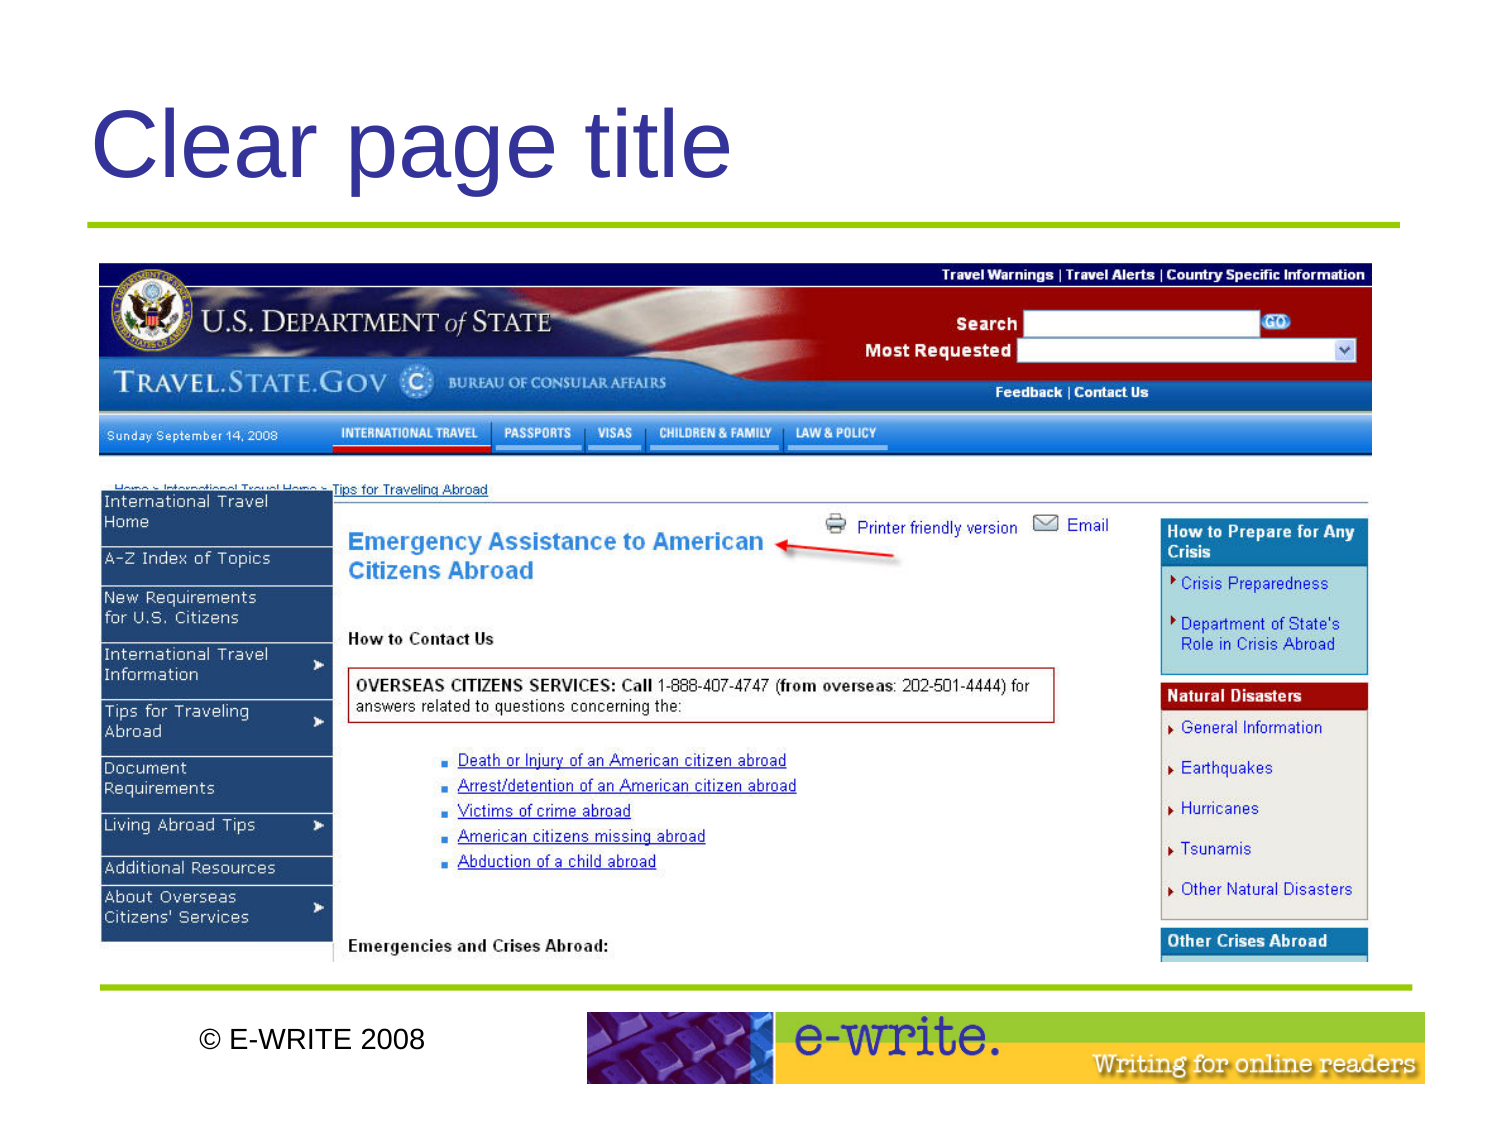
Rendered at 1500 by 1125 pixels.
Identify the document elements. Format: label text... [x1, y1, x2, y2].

title Clear page title [74, 44, 1426, 233]
footer © E-WRITE 2008 [74, 1012, 551, 1091]
picture [99, 262, 1372, 963]
picture [587, 1012, 1425, 1084]
